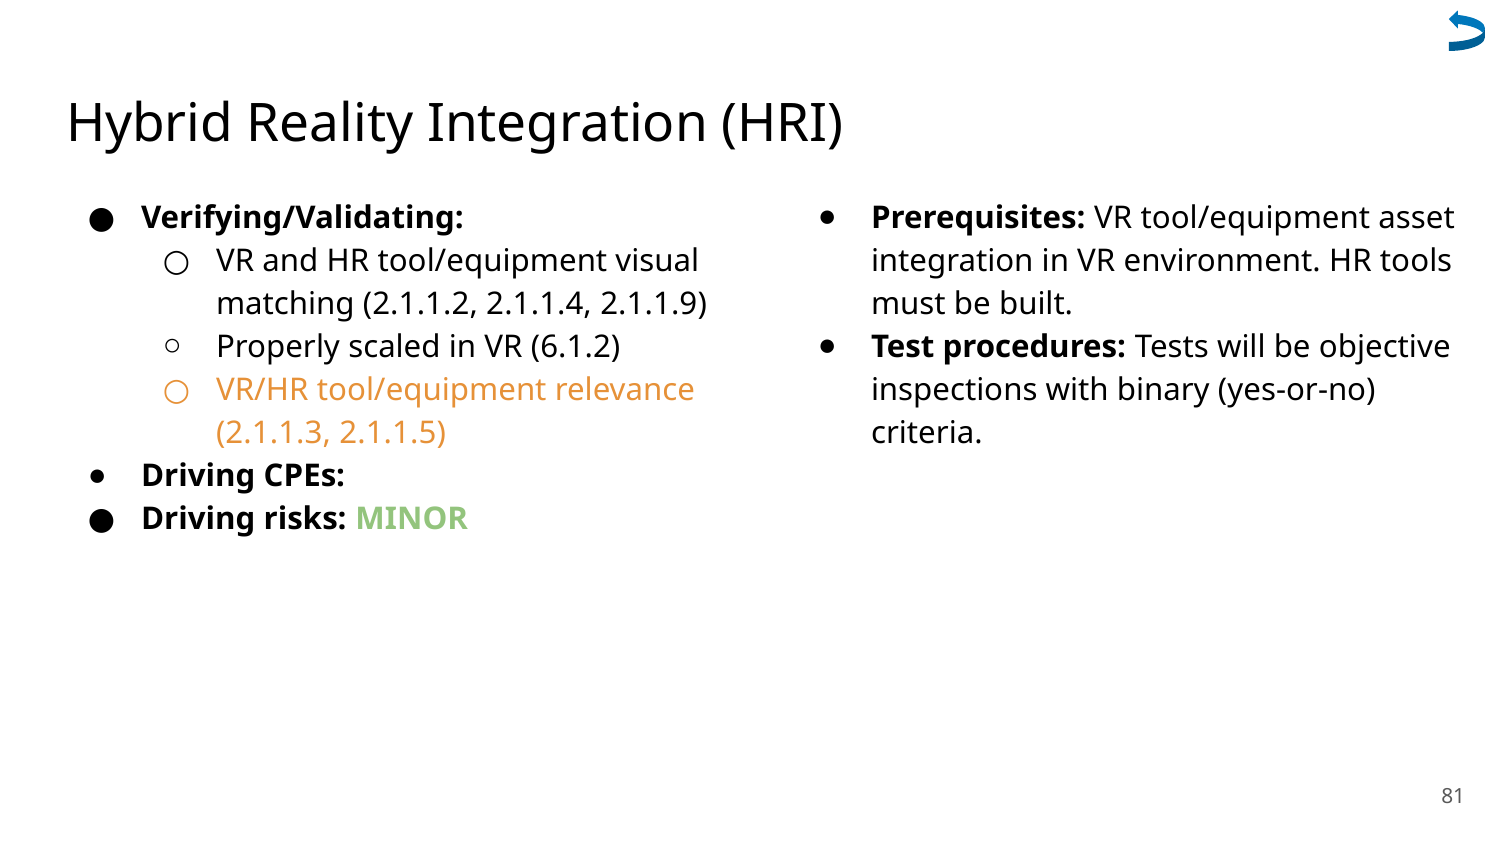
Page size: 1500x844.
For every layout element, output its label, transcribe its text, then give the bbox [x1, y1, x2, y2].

list Verifying/Validating: VR and HR tool/equipment visual matching (2.1.1.2, 2.1.1.4, 2.1.1.9) Properly scaled in VR (6.1.2) VR/HR tool/equipment relevance (2.1.1.3, 2.1.1.5) Driving CPEs: Driving risks: MINOR [51, 176, 750, 775]
list Prerequisites: VR tool/equipment asset integration in VR environment. HR tools must be built. Test procedures: Tests will be objective inspections with binary (yes-or-no) criteria. [781, 176, 1480, 775]
slide_number 81 [1389, 775, 1480, 830]
title Hybrid Reality Integration (HRI) [51, 72, 1449, 167]
text_box [1448, 10, 1485, 51]
